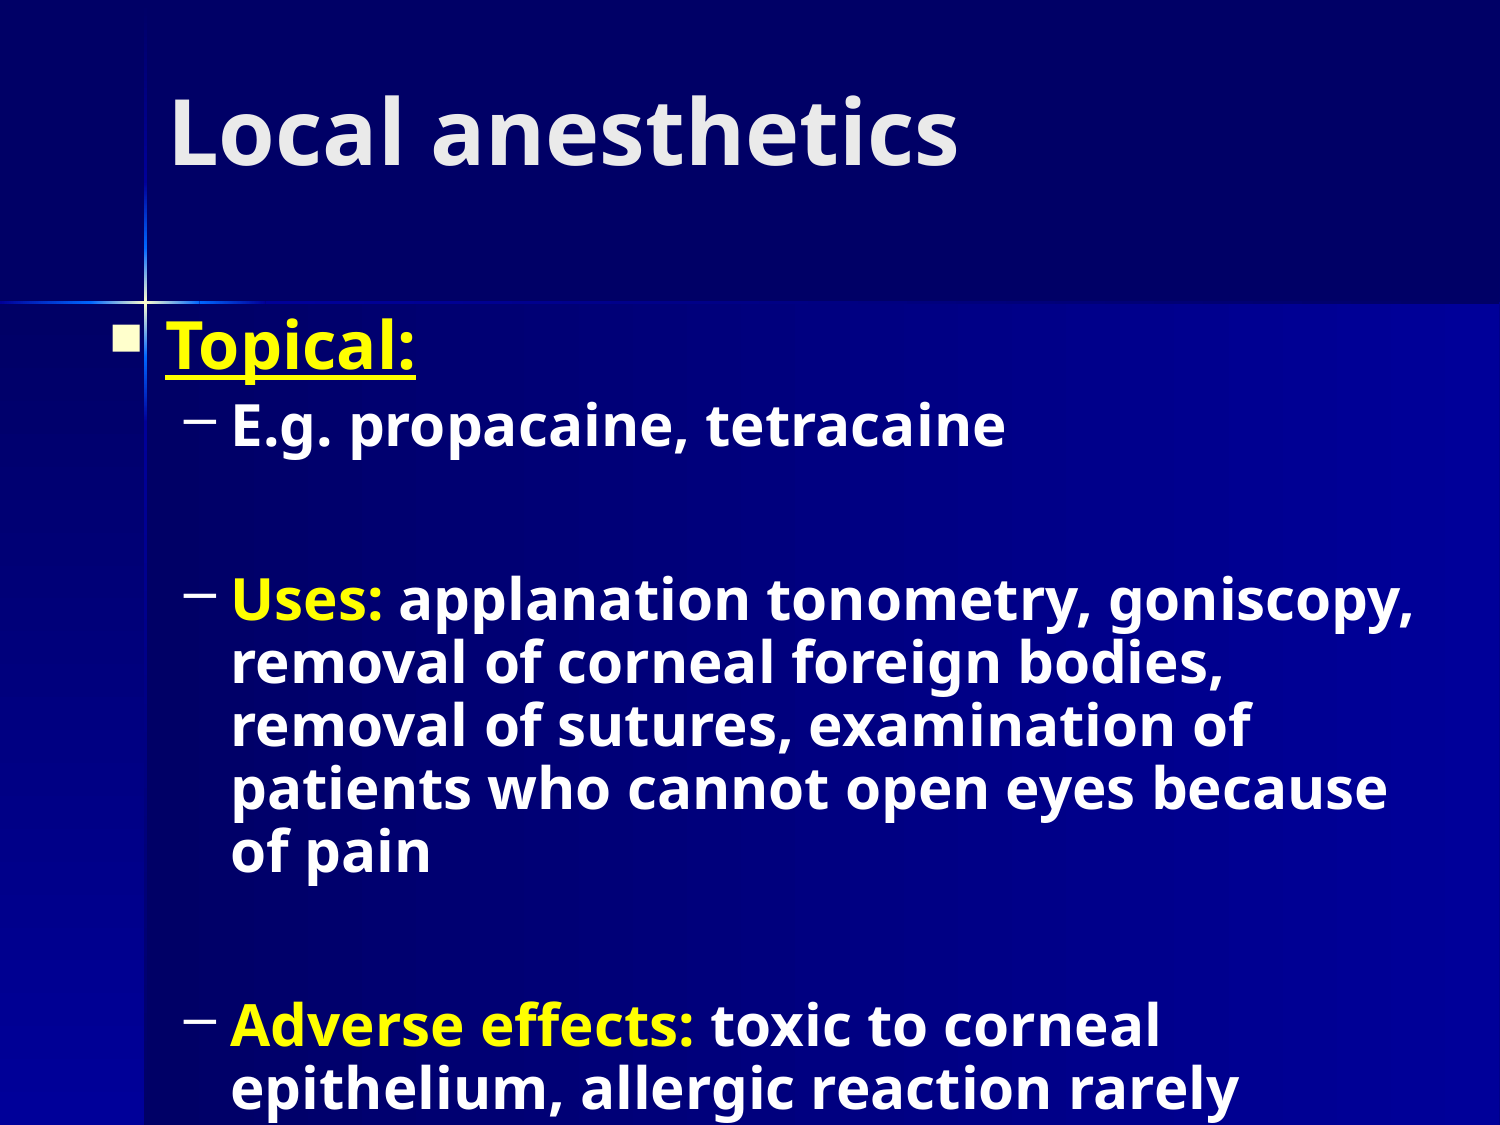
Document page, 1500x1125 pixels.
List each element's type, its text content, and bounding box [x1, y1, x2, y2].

title Local anesthetics [152, 11, 1391, 247]
list Topical: E.g. propacaine, tetracaine Uses: applanation tonometry, goniscopy, removal of corneal foreign bodies, removal of sutures, examination of patients who cannot open eyes because of pain Adverse effects: toxic to corneal epithelium, allergic reaction rarely [93, 304, 1454, 980]
